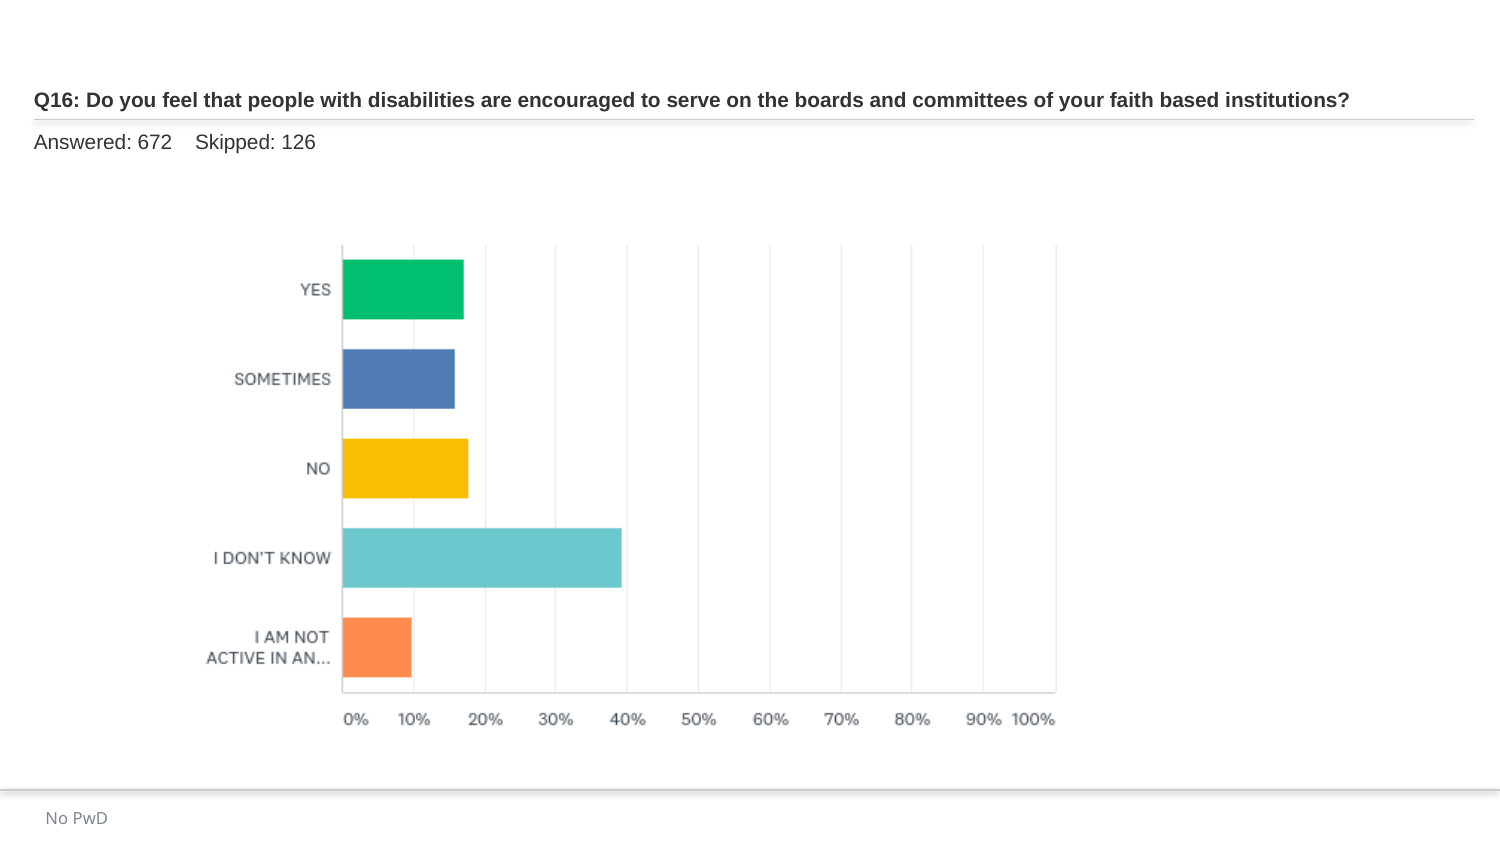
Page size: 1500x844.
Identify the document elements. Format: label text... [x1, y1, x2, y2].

picture [171, 245, 1057, 767]
list Answered: 672 Skipped: 126 [18, 120, 894, 162]
title Q16: Do you feel that people with disabilities are encouraged to serve on the boards and committees of your faith based institutions? [18, 54, 1369, 119]
